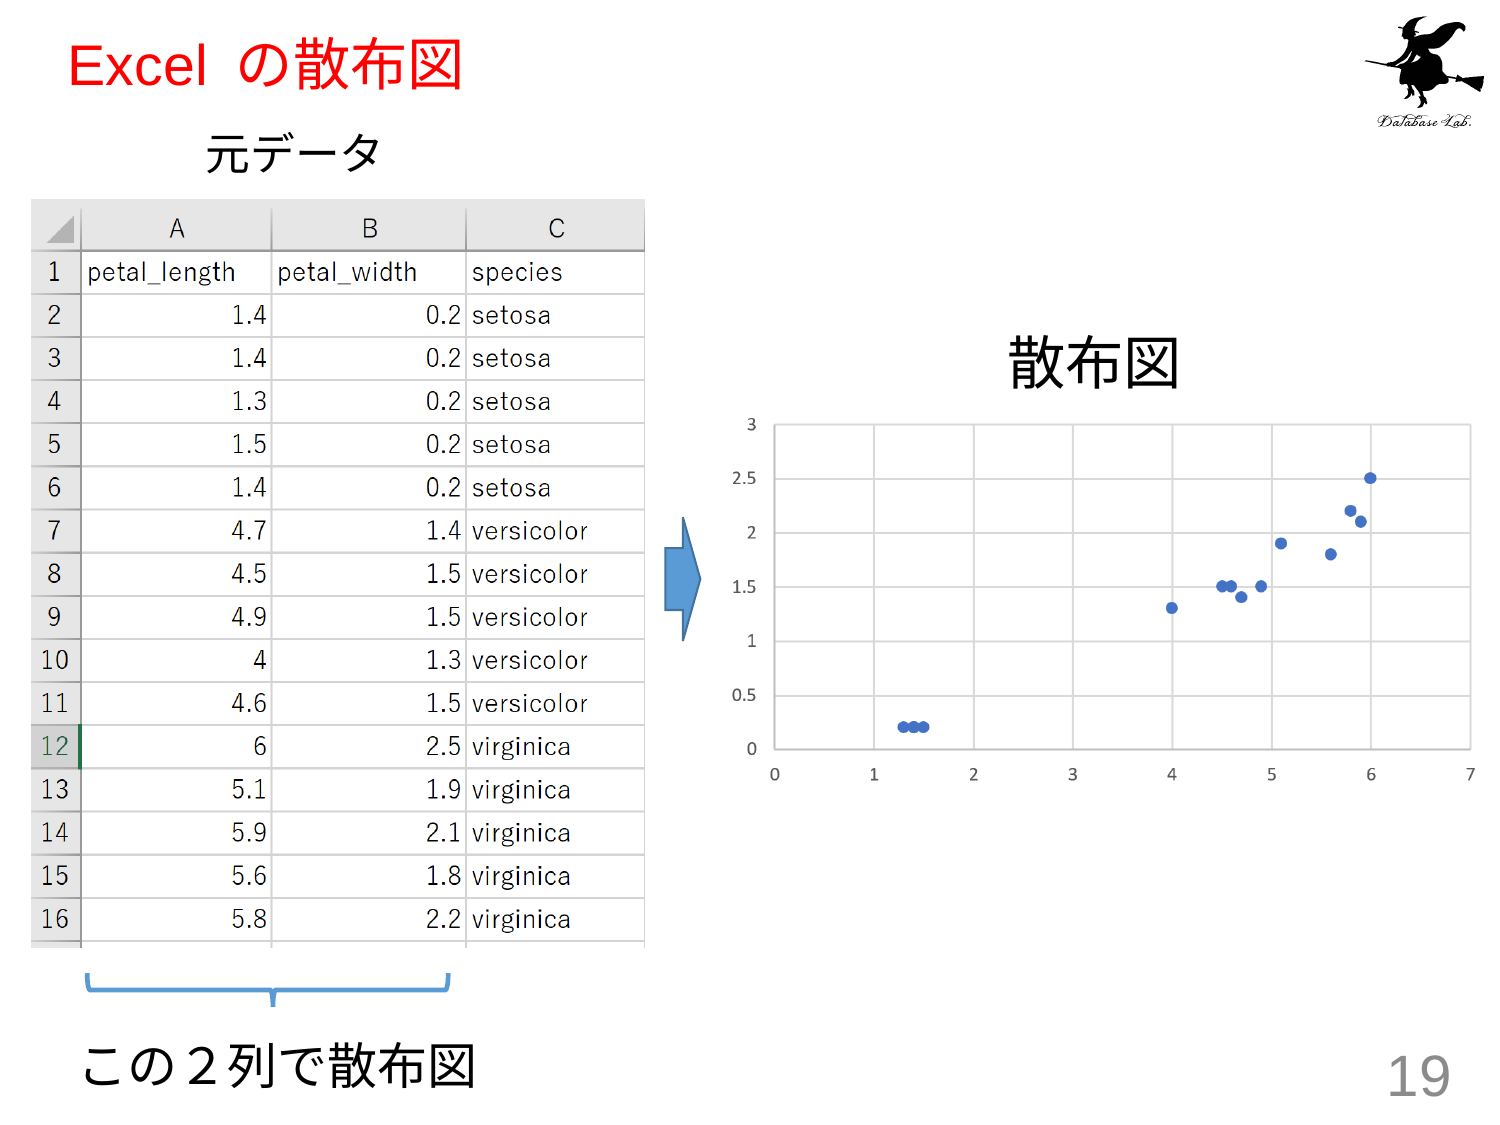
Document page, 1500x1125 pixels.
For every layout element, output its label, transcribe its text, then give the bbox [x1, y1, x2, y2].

text_box [86, 973, 449, 1007]
slide_number 19 [1129, 1042, 1467, 1103]
title Excel の散布図 [52, 28, 1441, 106]
text_box [664, 516, 702, 642]
picture [30, 199, 645, 948]
text_box この２列で散布図 [62, 1027, 493, 1102]
picture [1362, 14, 1486, 130]
list 元データ [190, 118, 549, 187]
text_box 散布図 [992, 318, 1351, 402]
picture [721, 402, 1485, 795]
